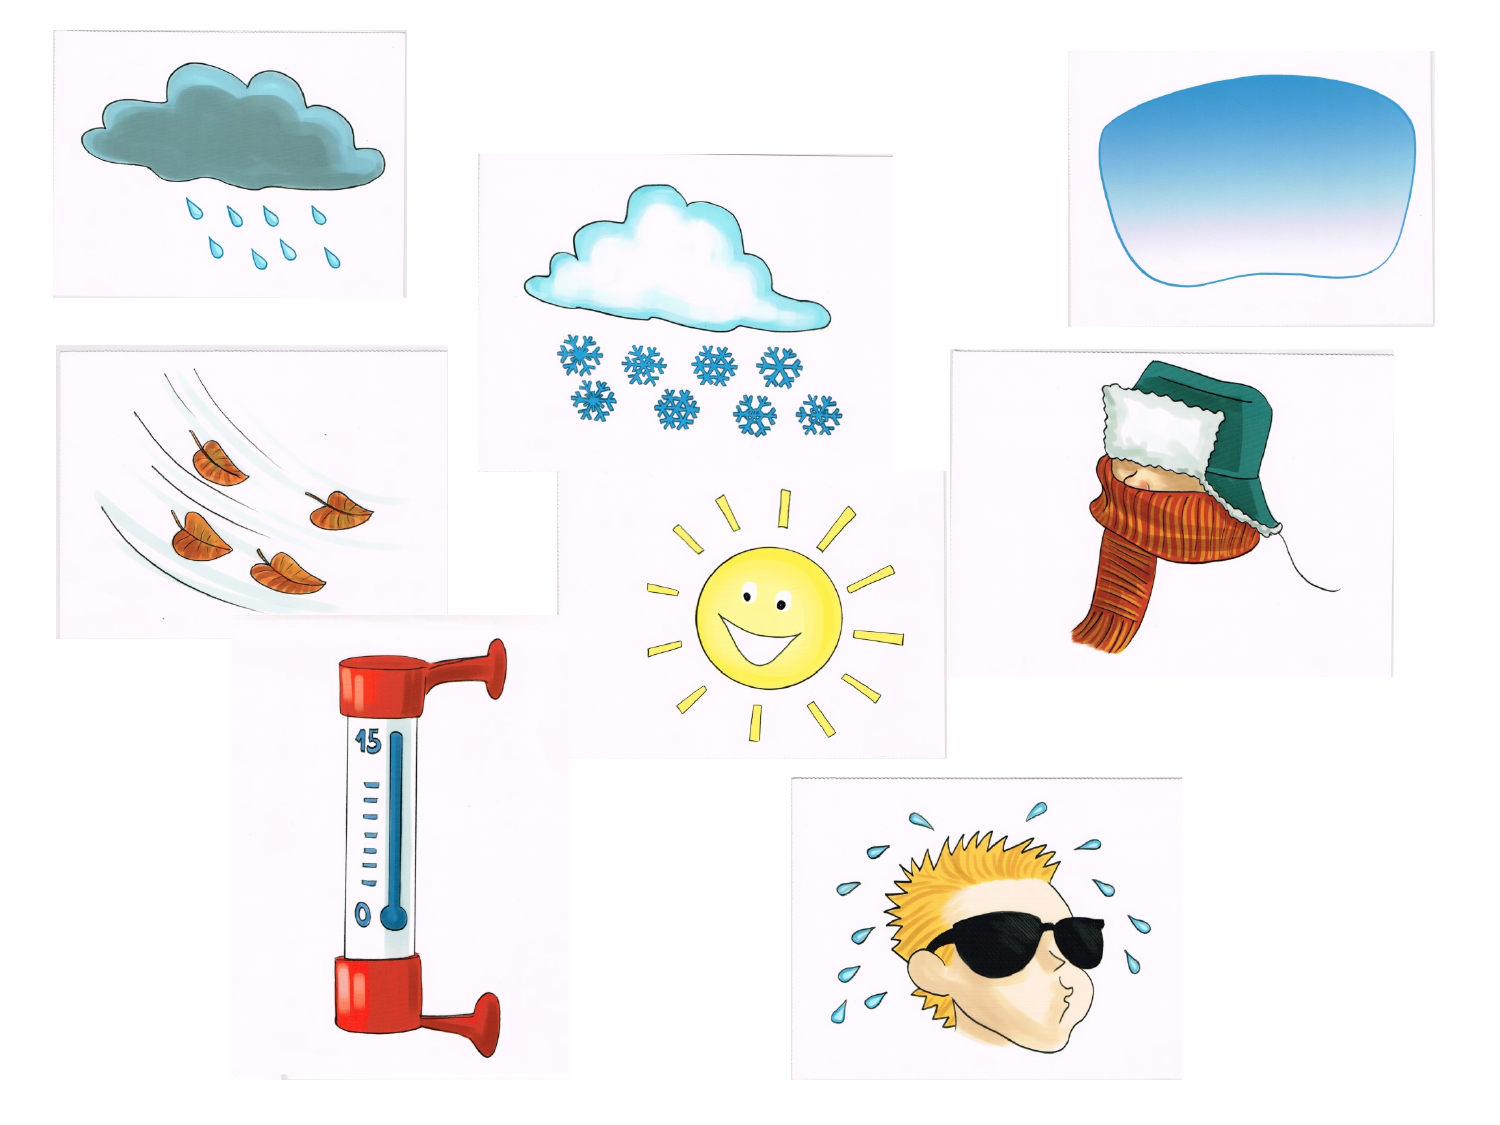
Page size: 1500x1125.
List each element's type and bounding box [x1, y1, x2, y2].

picture [950, 349, 1394, 677]
picture [790, 777, 1183, 1081]
picture [56, 154, 948, 1081]
picture [1068, 50, 1435, 327]
picture [52, 30, 407, 298]
